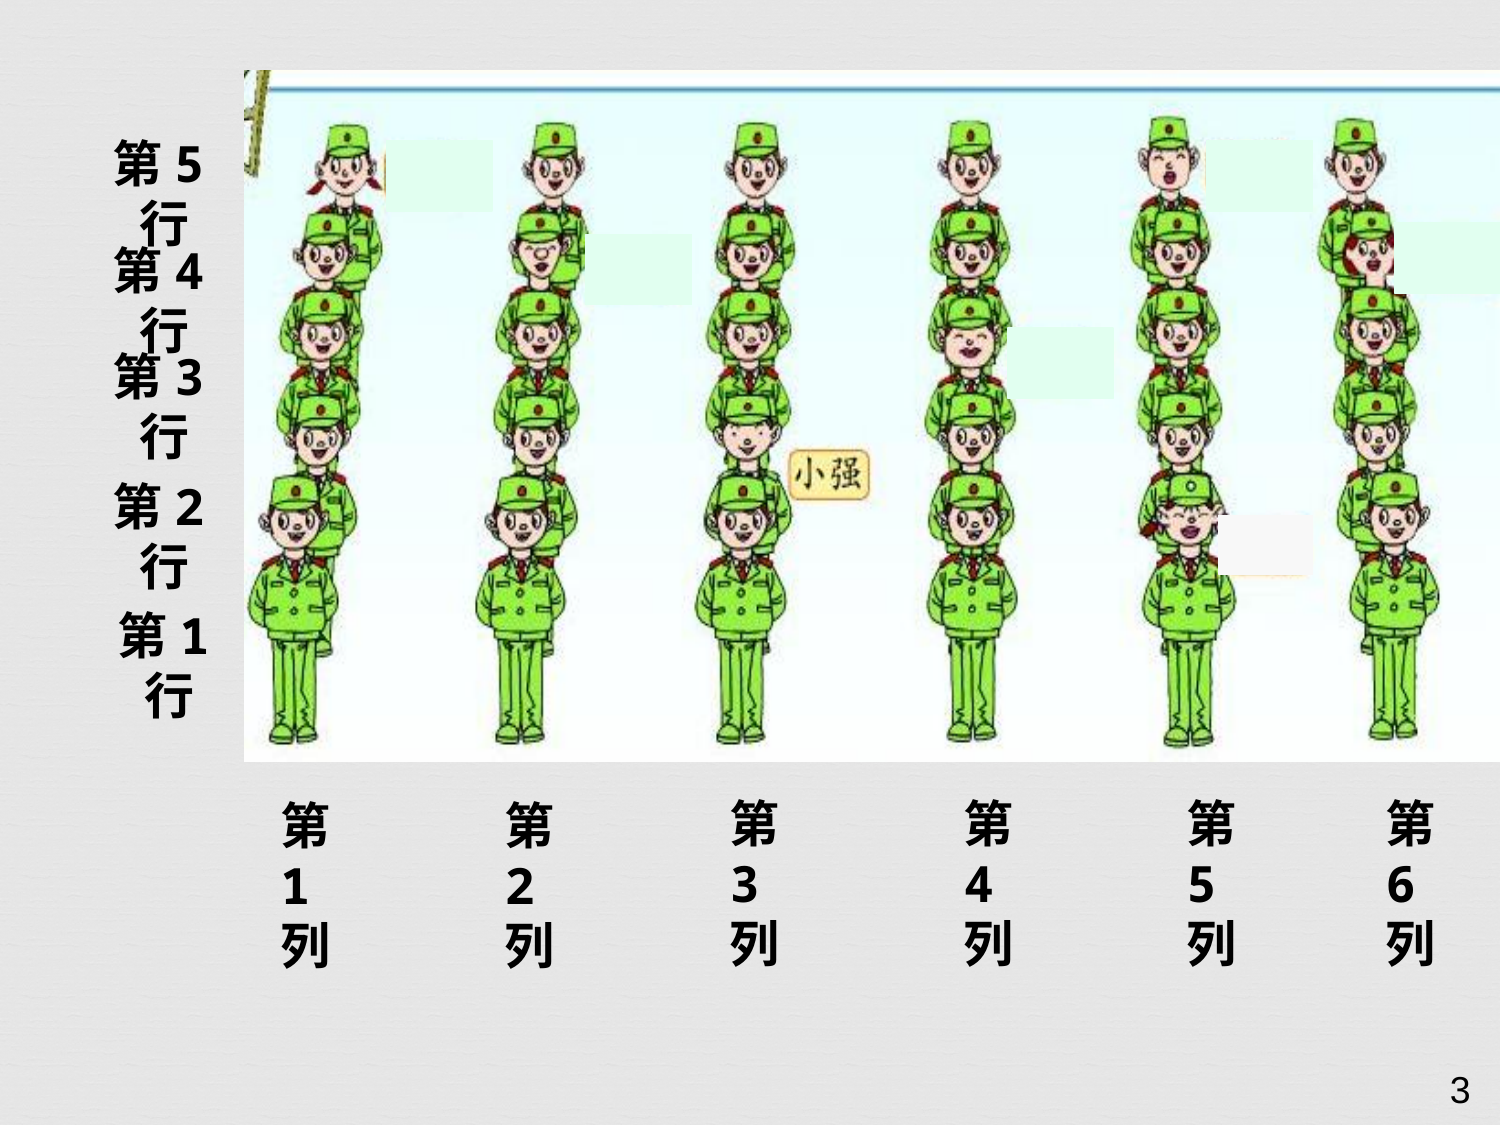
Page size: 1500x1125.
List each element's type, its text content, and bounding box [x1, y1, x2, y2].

text_box 第4行 [76, 261, 238, 367]
text_box 第1列 [265, 786, 313, 982]
text_box 第5列 [1171, 785, 1219, 980]
picture [244, 69, 1500, 763]
text_box 第2列 [490, 786, 537, 982]
text_box 第3行 [76, 367, 238, 473]
text_box 第5行 [76, 125, 238, 261]
text_box 第4列 [949, 785, 996, 980]
text_box 第1行 [81, 603, 238, 733]
text_box 第2行 [76, 473, 238, 603]
text_box 3 [1435, 1058, 1490, 1119]
text_box 第3列 [714, 785, 762, 980]
text_box 第6列 [1371, 785, 1418, 980]
